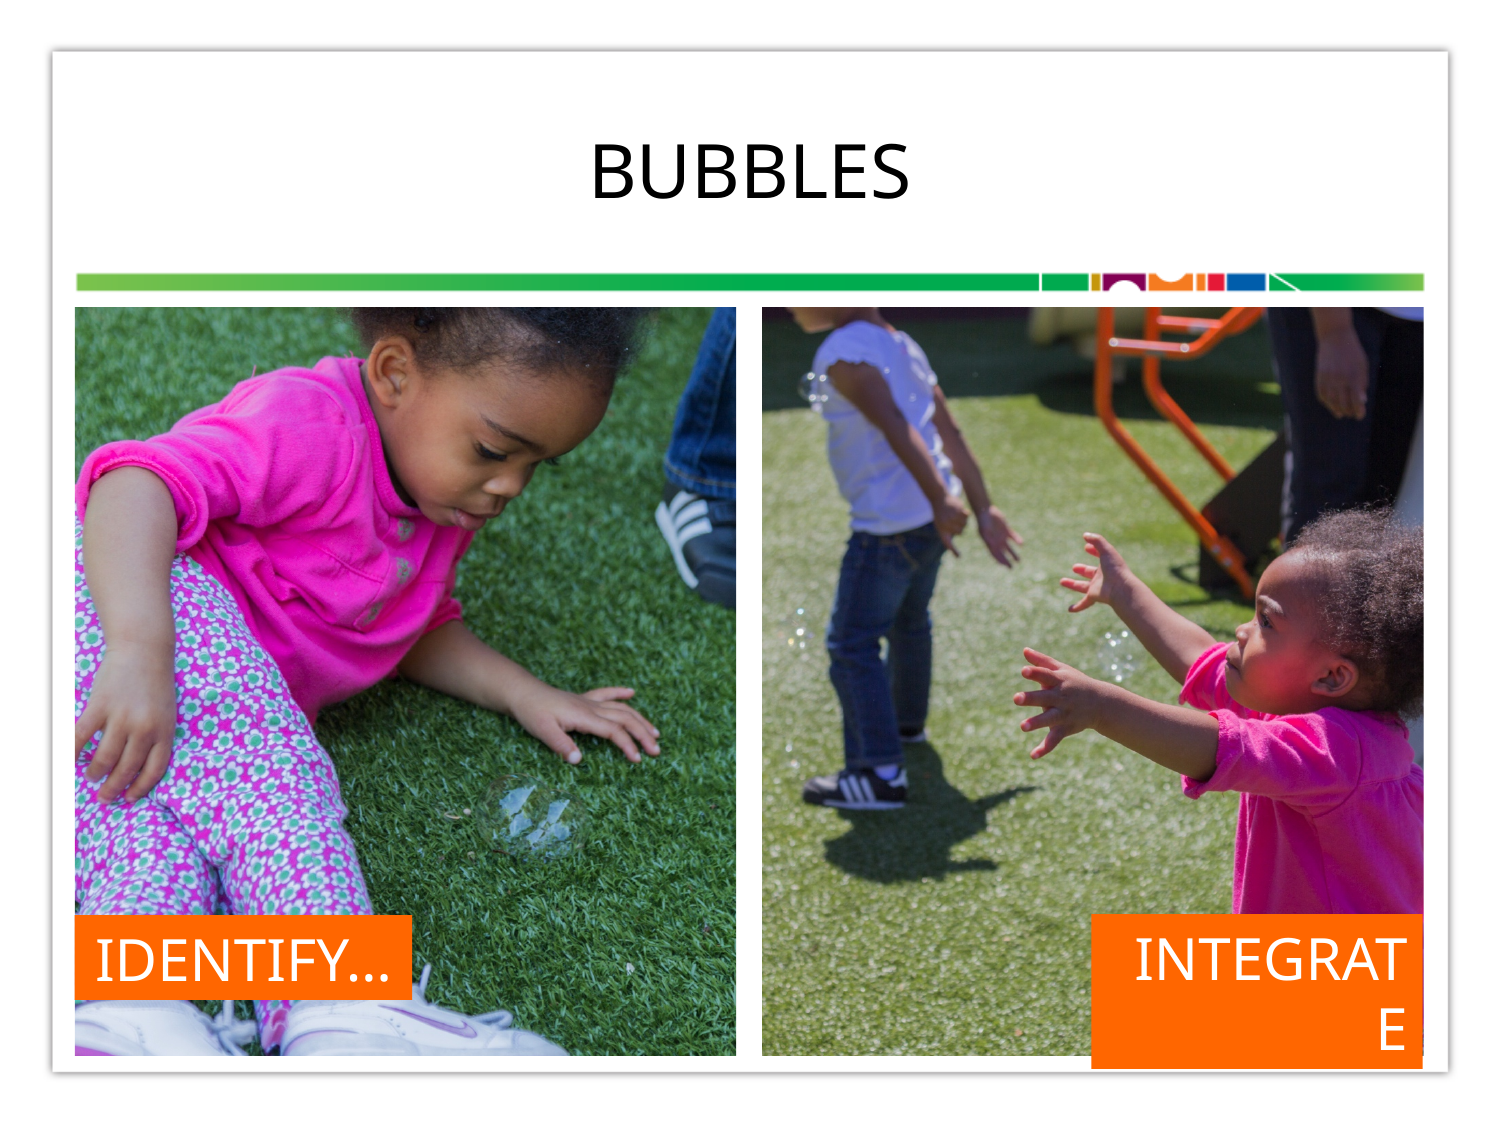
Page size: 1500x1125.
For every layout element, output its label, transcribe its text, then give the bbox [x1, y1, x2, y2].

text_box INTEGRATE [1091, 1063, 1423, 1069]
picture [0, 0, 1500, 1125]
title bubbles [54, 75, 1446, 263]
